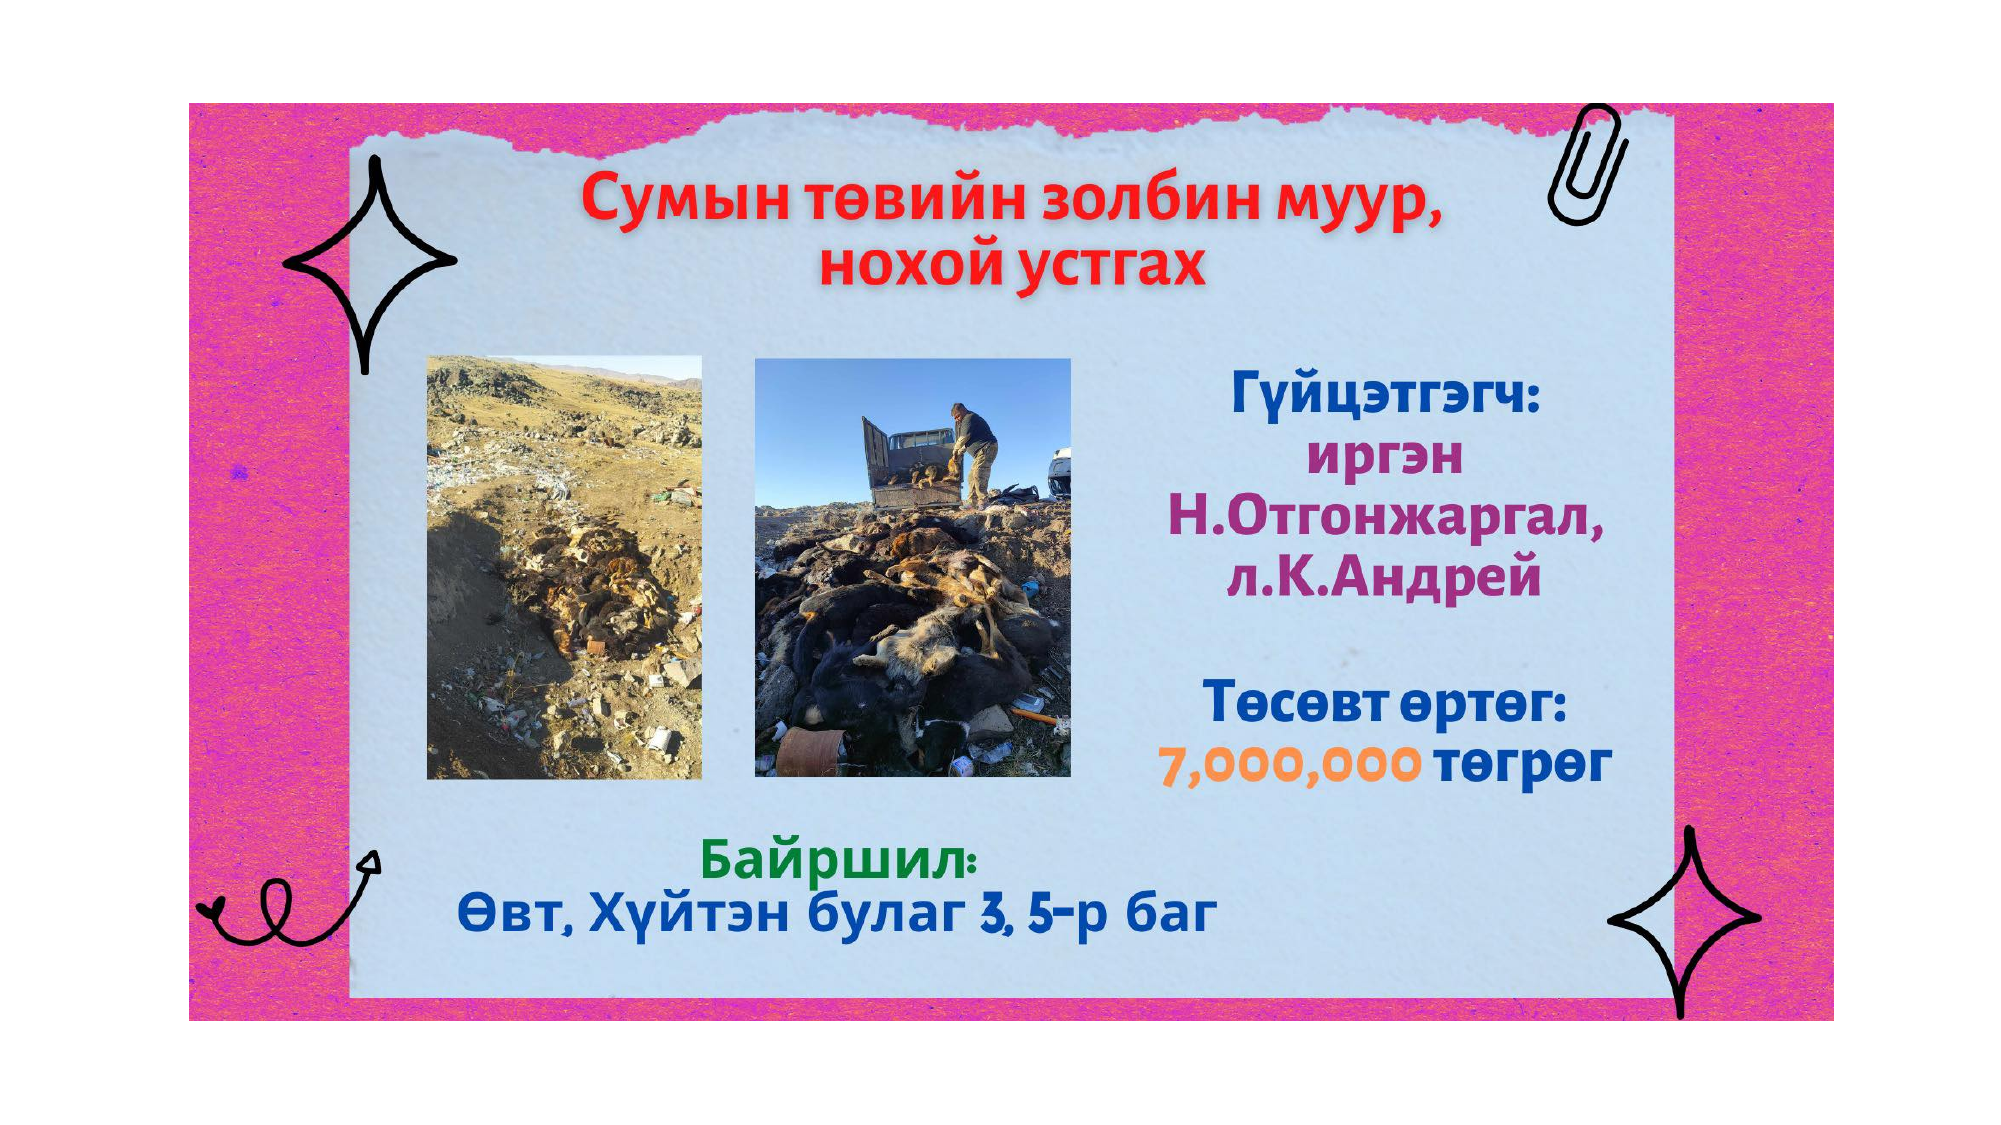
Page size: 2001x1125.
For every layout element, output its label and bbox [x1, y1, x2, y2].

list [189, 103, 1834, 1021]
